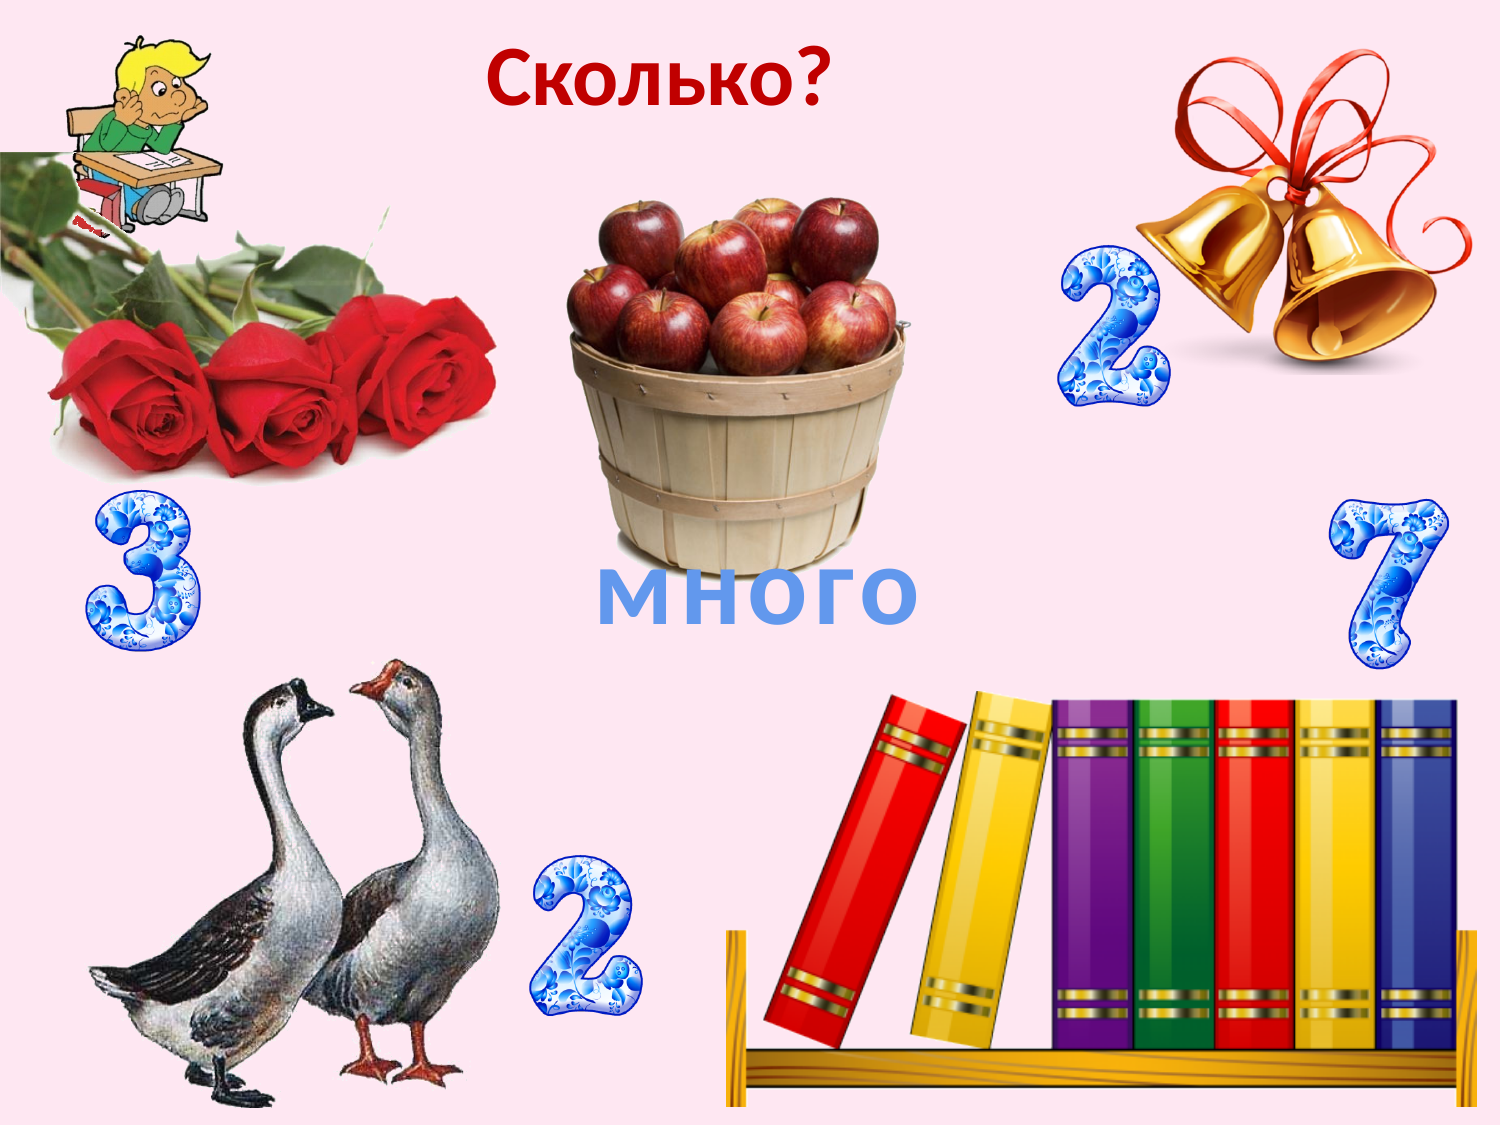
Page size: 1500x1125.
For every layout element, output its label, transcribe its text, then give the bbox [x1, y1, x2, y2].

picture [527, 187, 946, 591]
title Сколько? [75, 11, 1266, 131]
picture [1030, 34, 1500, 446]
text_box много [578, 600, 936, 655]
picture [726, 456, 1477, 1108]
picture [0, 23, 670, 1108]
